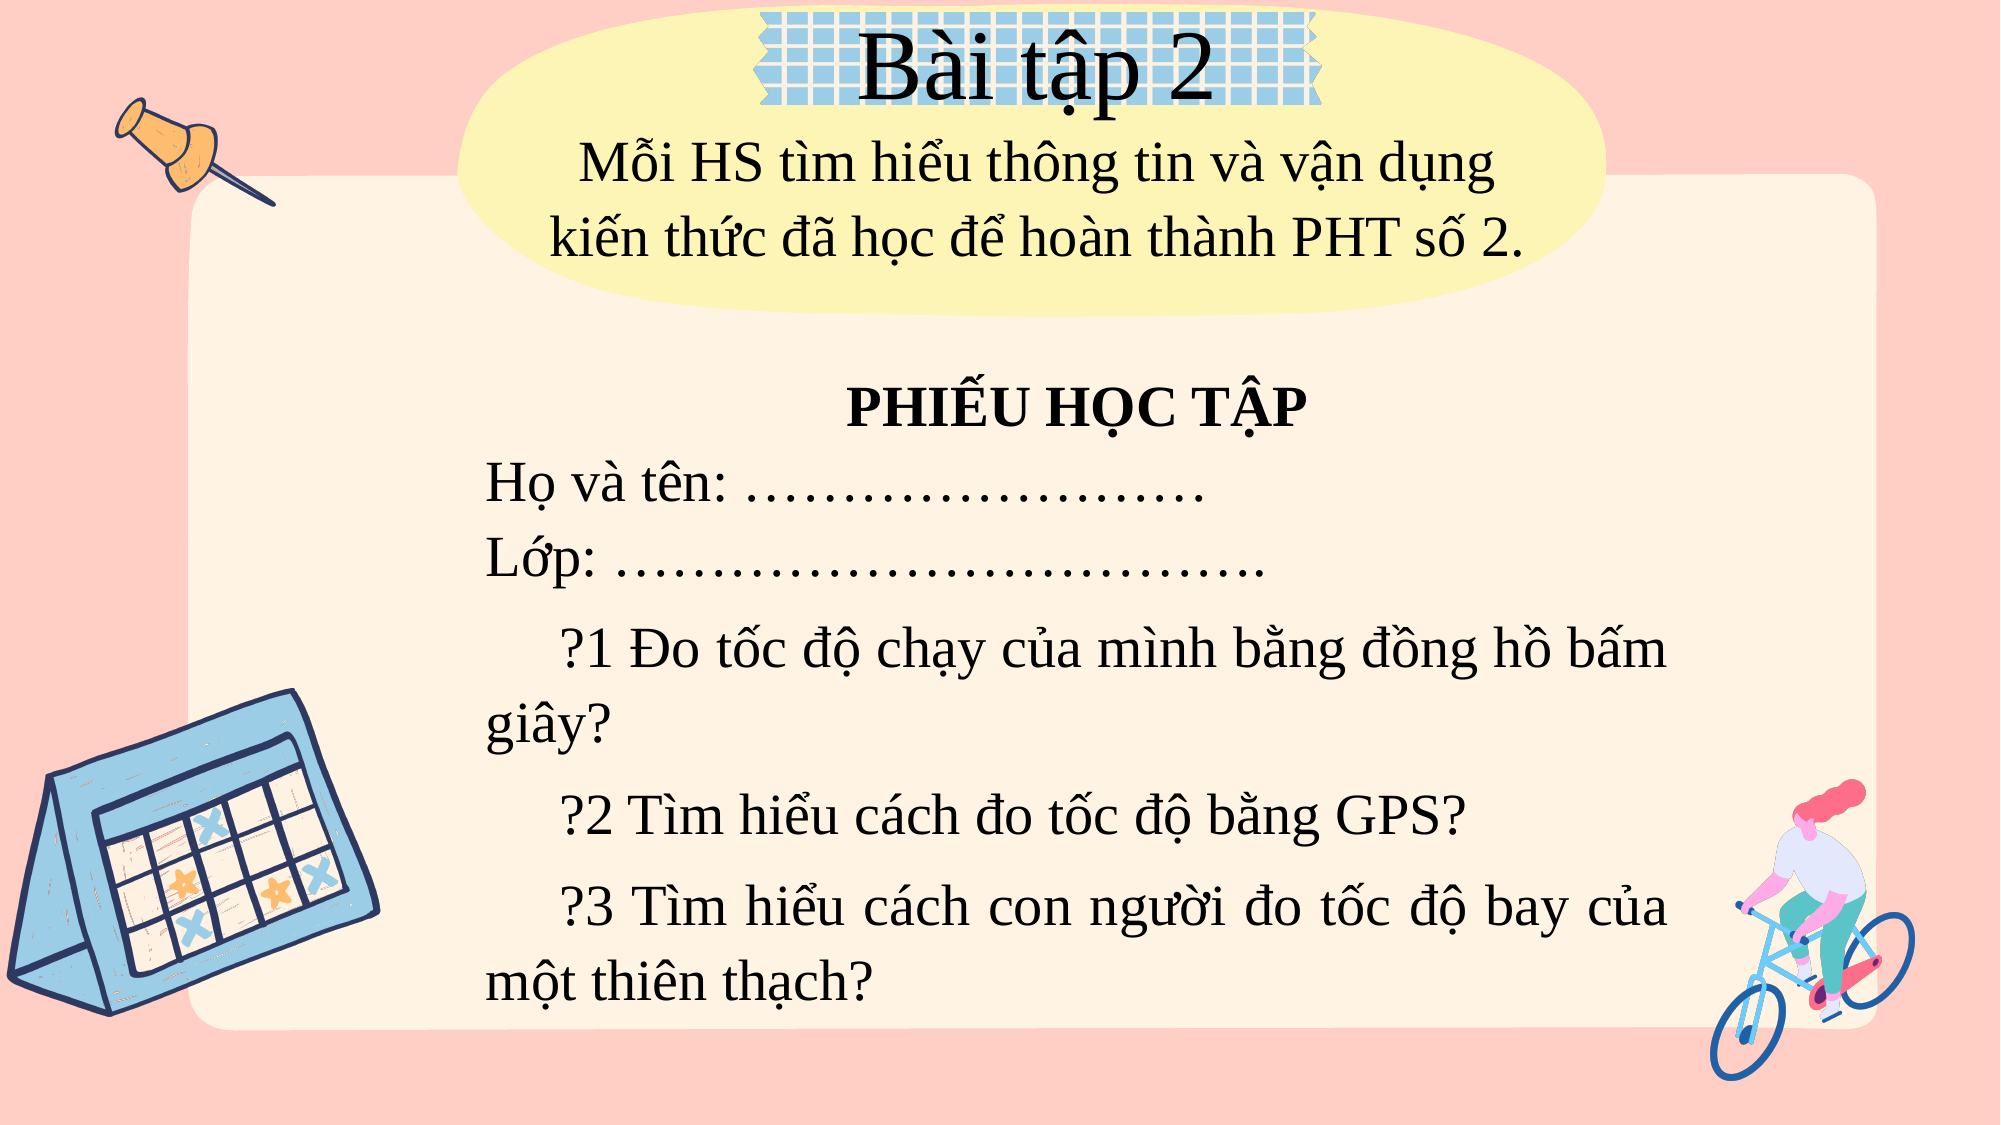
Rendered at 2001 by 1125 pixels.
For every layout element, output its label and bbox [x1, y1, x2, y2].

text_box [456, 3, 1607, 317]
picture [106, 74, 257, 251]
picture [0, 702, 372, 1030]
text_box [187, 173, 1878, 1031]
picture [752, 12, 1323, 105]
picture [1710, 777, 1916, 1082]
